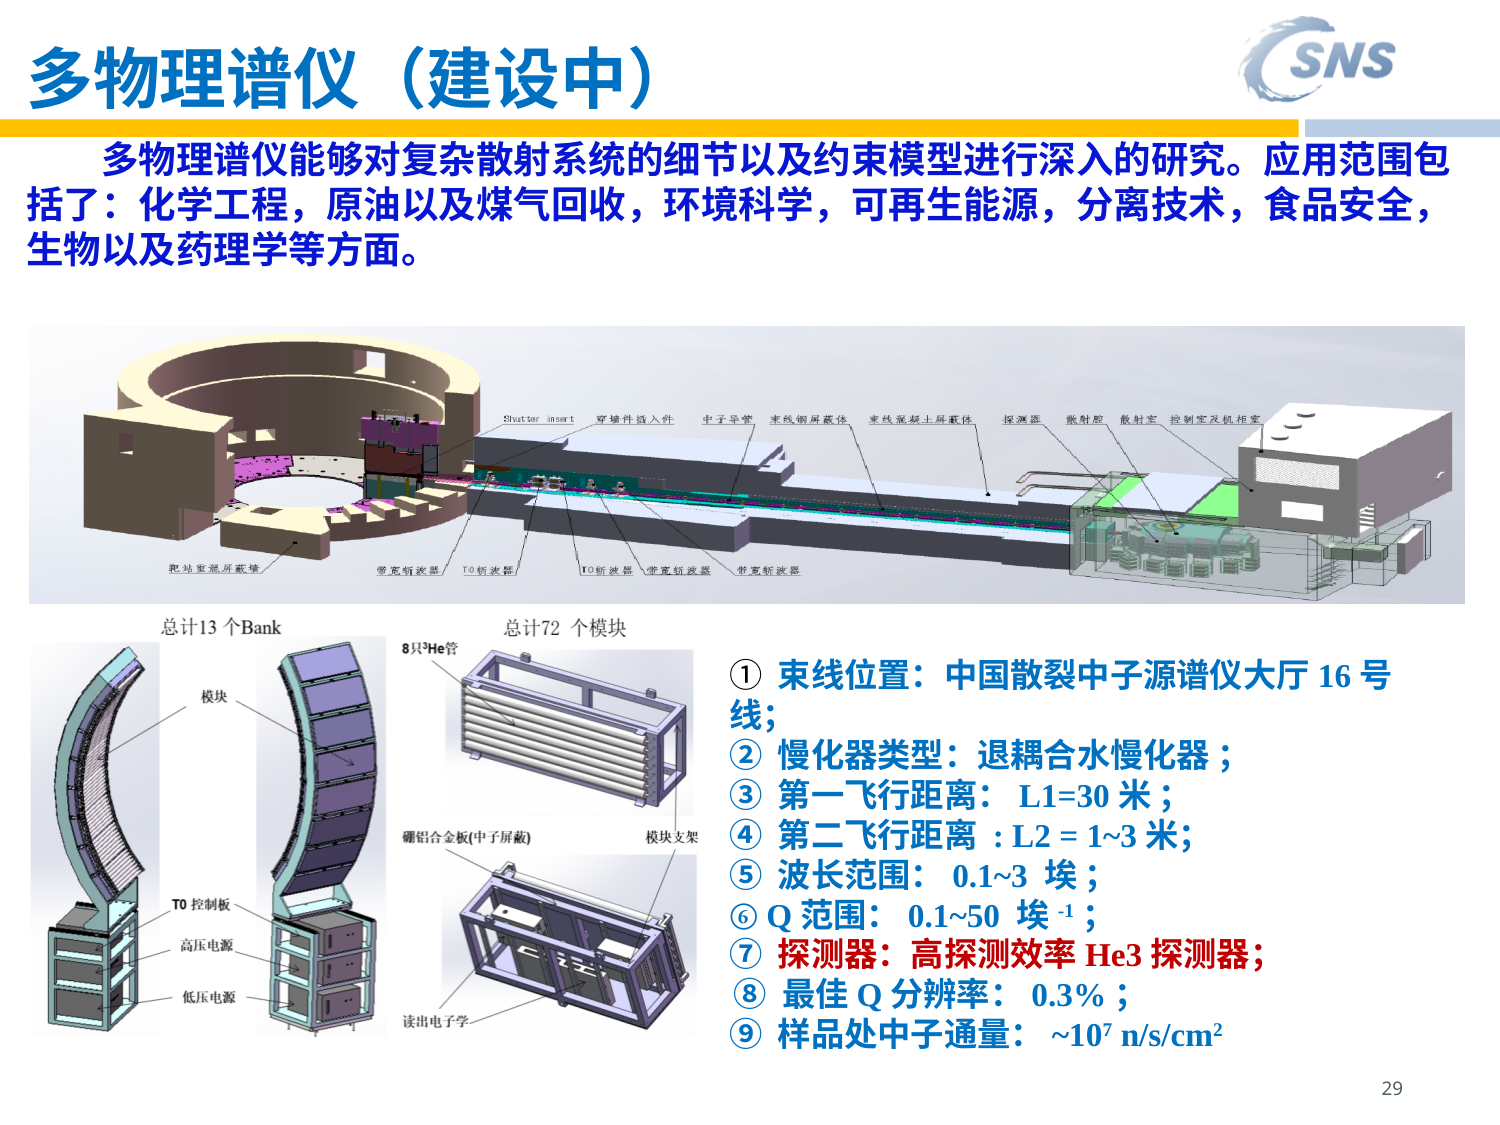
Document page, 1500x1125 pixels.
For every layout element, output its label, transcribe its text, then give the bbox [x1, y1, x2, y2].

text_box [1303, 117, 1500, 139]
text_box ① 束线位置：中国散裂中子源谱仪大厅16号线； ② 慢化器类型：退耦合水慢化器 ； ③ 第一飞行距离：L1=30米 ； ④ 第二飞行距离 : L2 = 1~3米； ⑤ 波长范围：0.1~3 埃 ； ⑥ Q范围：0.1~50 埃-1； ⑦ 探测器：高探测效率He3探测器； ⑧ 最佳Q分辨率：0.3%； ⑨ 样品处中子通量：~107 n/s/cm2 [714, 646, 1465, 1061]
text_box 多物理谱仪能够对复杂散射系统的细节以及约束模型进行深入的研究。应用范围包括了：化学工程，原油以及煤气回收，环境科学，可再生能源，分离技术，食品安全，生物以及药理学等方面。 [11, 128, 1495, 279]
picture [29, 326, 1465, 604]
picture [1230, 11, 1397, 106]
picture [29, 607, 703, 1038]
text_box 29 [1346, 1069, 1418, 1102]
text_box 多物理谱仪（建设中） [11, 23, 880, 106]
text_box [0, 117, 1301, 139]
